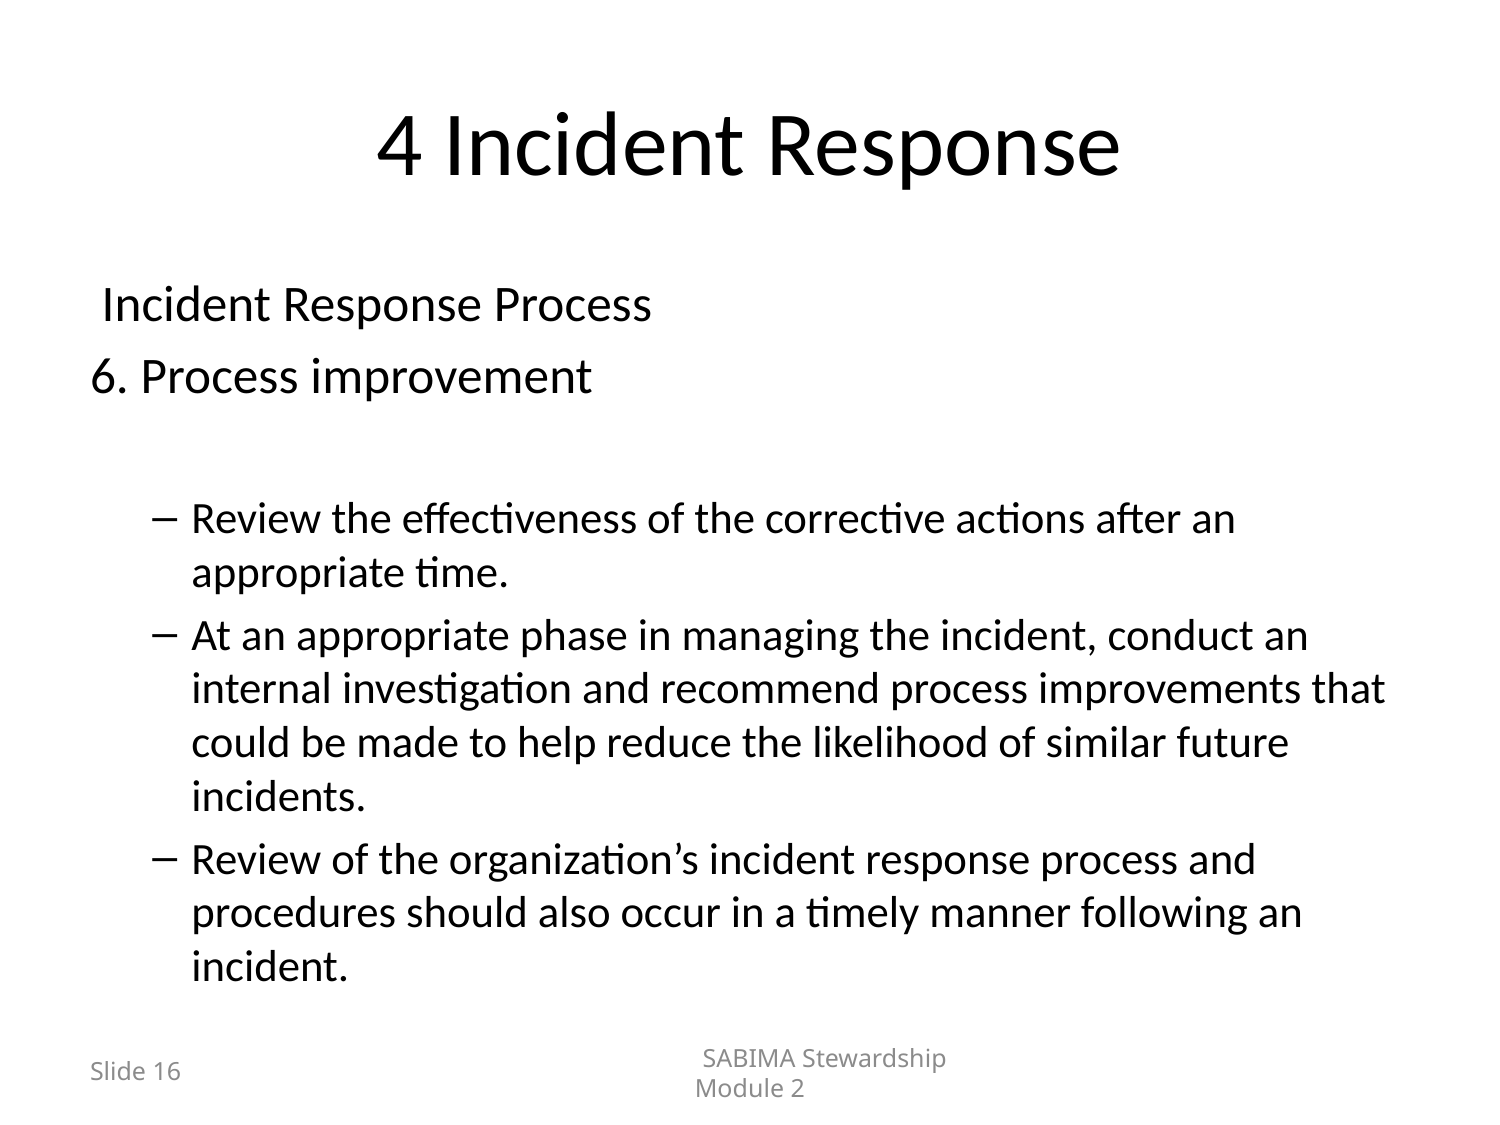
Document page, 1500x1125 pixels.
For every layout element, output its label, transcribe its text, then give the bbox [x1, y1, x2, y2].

list Incident Response Process 6. Process improvement Review the effectiveness of the corrective actions after an appropriate time. At an appropriate phase in managing the incident, conduct an internal investigation and recommend process improvements that could be made to help reduce the likelihood of similar future incidents. Review of the organization’s incident response process and procedures should also occur in a timely manner following an incident. [74, 262, 1426, 1006]
slide_number Slide 16 [75, 1042, 425, 1103]
title 4 Incident Response [74, 44, 1426, 233]
footer SABIMA Stewardship Module 2 [512, 1042, 988, 1103]
